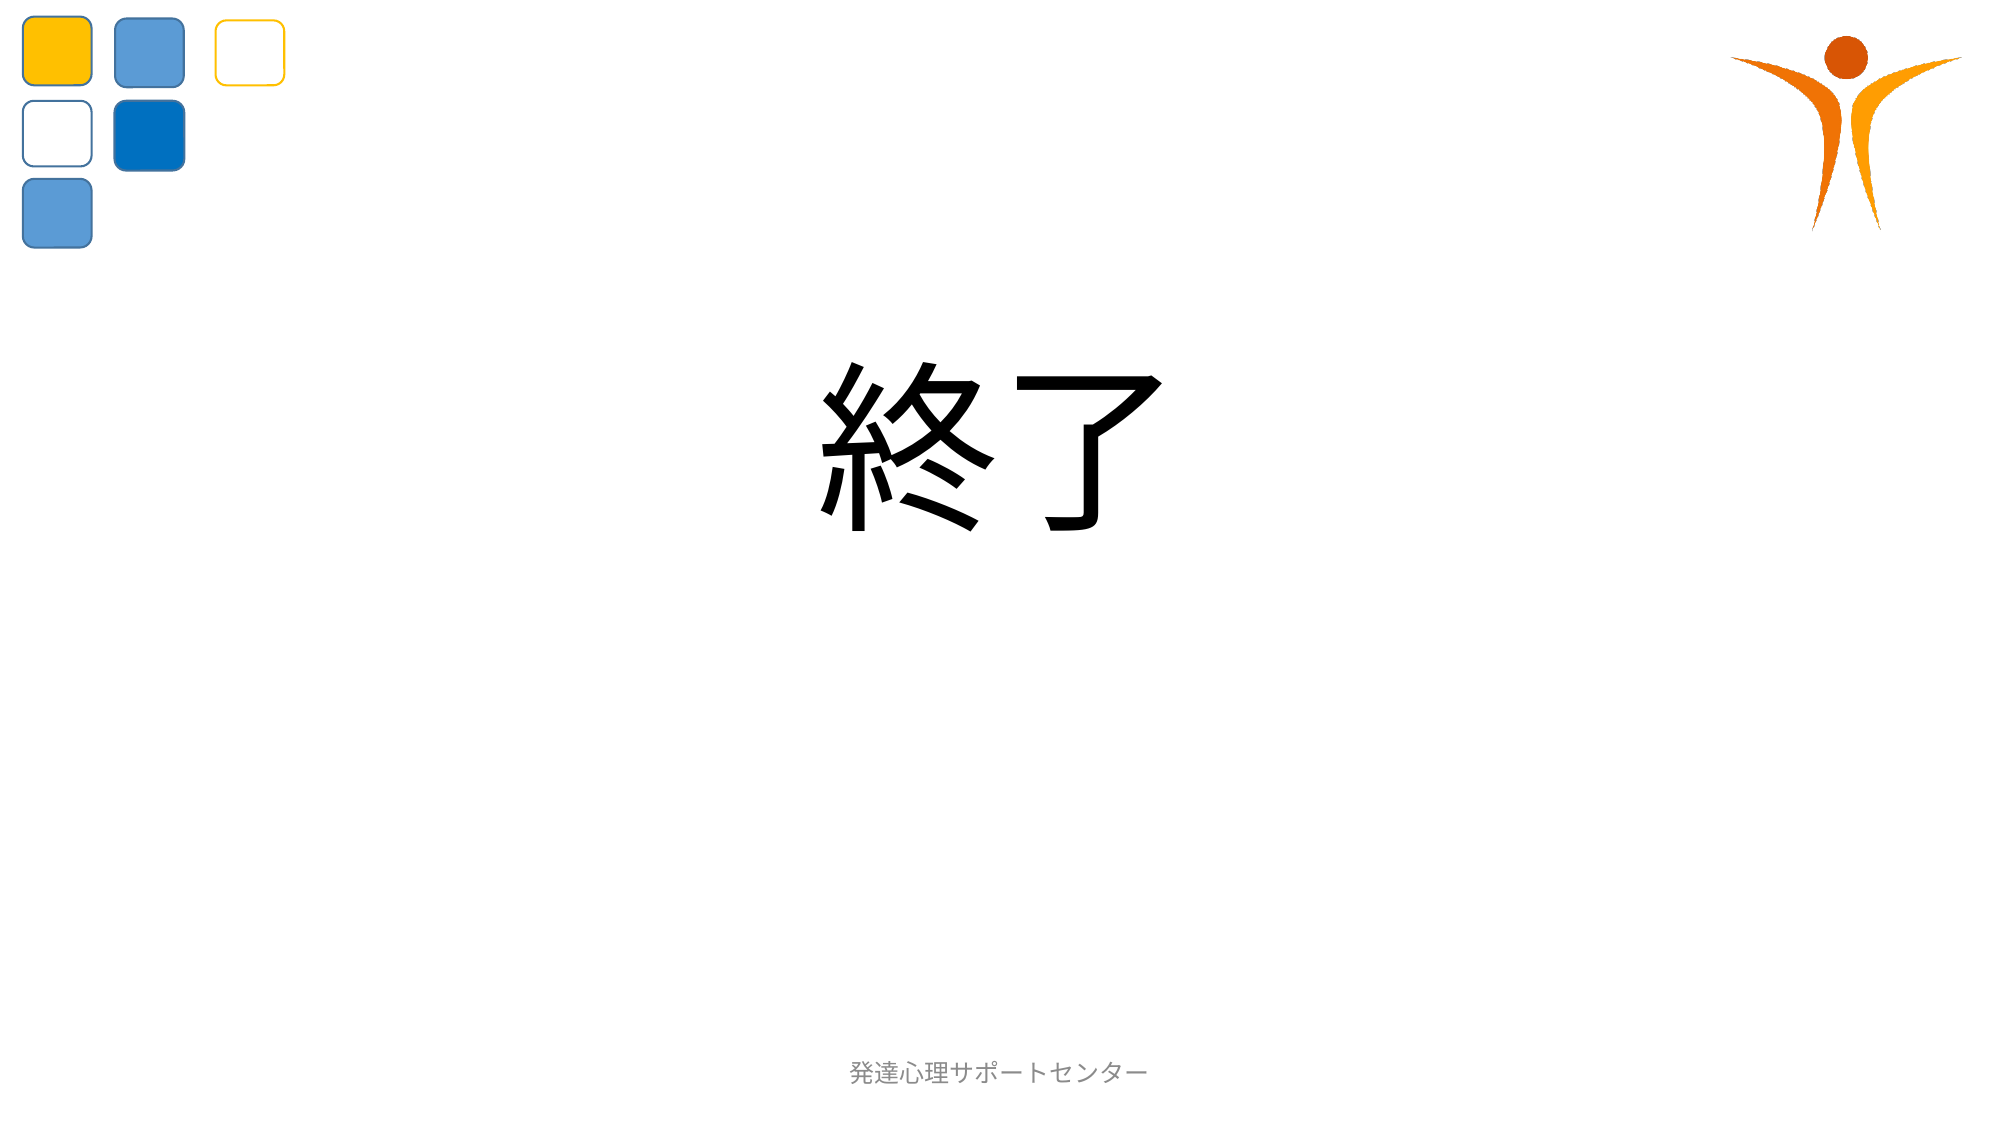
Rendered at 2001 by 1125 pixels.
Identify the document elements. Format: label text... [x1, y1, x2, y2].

title 終了 [249, 225, 1750, 565]
picture [1726, 31, 1969, 236]
footer 発達心理サポートセンター [662, 1042, 1338, 1103]
